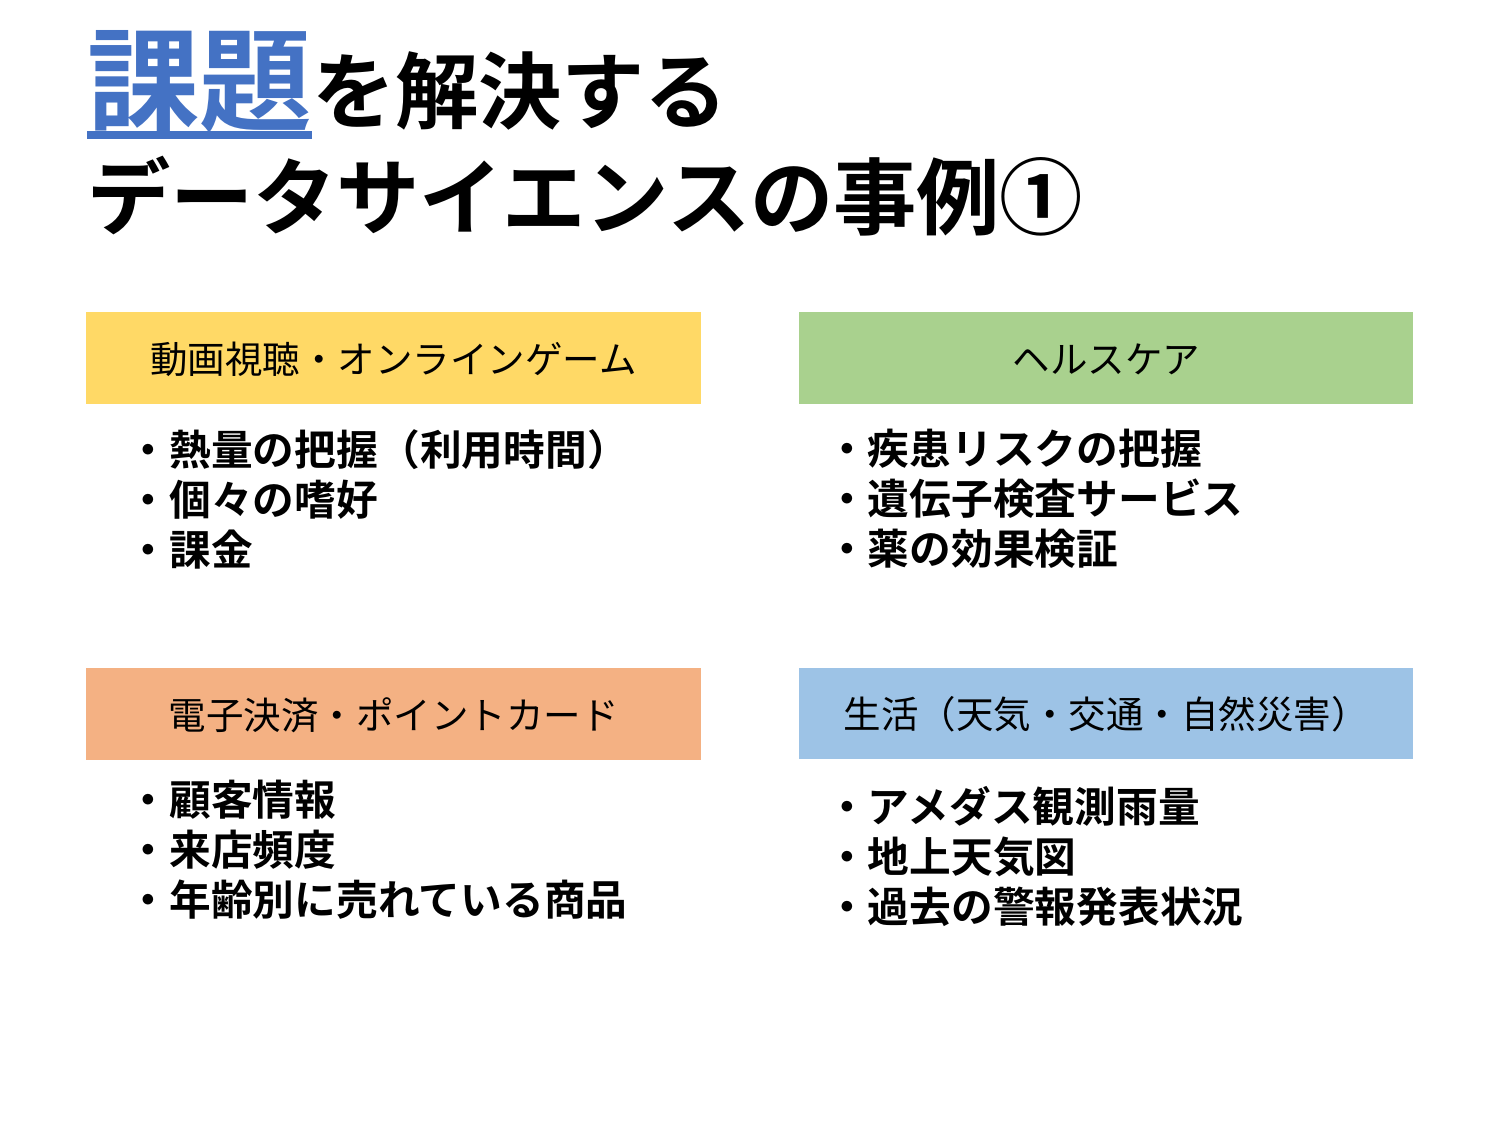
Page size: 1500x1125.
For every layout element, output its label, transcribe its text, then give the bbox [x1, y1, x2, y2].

text_box ・疾患リスクの把握 ・遺伝子検査サービス ・薬の効果検証 [811, 415, 1419, 580]
text_box ・アメダス観測雨量 ・地上天気図 ・過去の警報発表状況 [811, 773, 1419, 939]
text_box ・熱量の把握（利用時間） ・個々の嗜好 ・課金 [112, 416, 720, 582]
text_box 電子決済・ポイントカード [86, 668, 701, 760]
text_box 課題を解決する データサイエンスの事例① [72, 2, 1368, 122]
text_box ・顧客情報 ・来店頻度 ・年齢別に売れている商品 [112, 766, 720, 931]
text_box 生活（天気・交通・自然災害） [799, 668, 1413, 759]
text_box 動画視聴・オンラインゲーム [86, 312, 701, 404]
text_box ヘルスケア [799, 312, 1413, 404]
